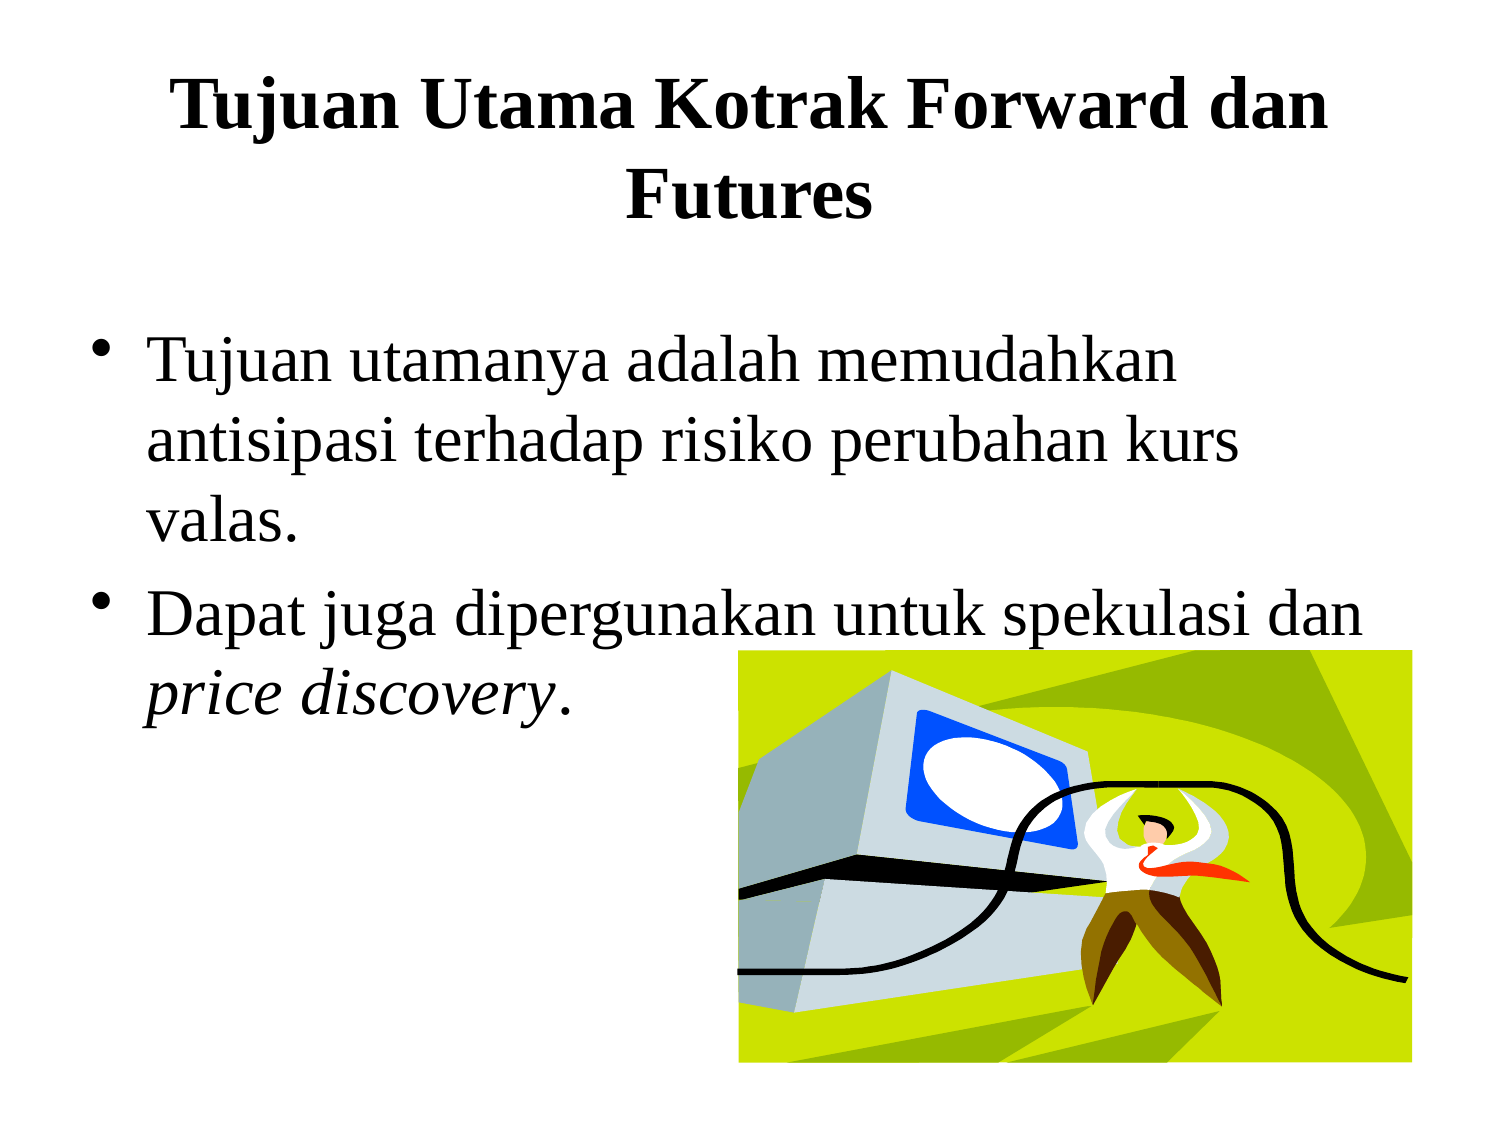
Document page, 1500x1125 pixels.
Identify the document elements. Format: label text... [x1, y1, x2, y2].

picture [737, 649, 1413, 1063]
list Tujuan utamanya adalah memudahkan antisipasi terhadap risiko perubahan kurs valas. Dapat juga dipergunakan untuk spekulasi dan price discovery. [75, 307, 1425, 1050]
title Tujuan Utama Kotrak Forward dan Futures [75, 112, 1425, 175]
